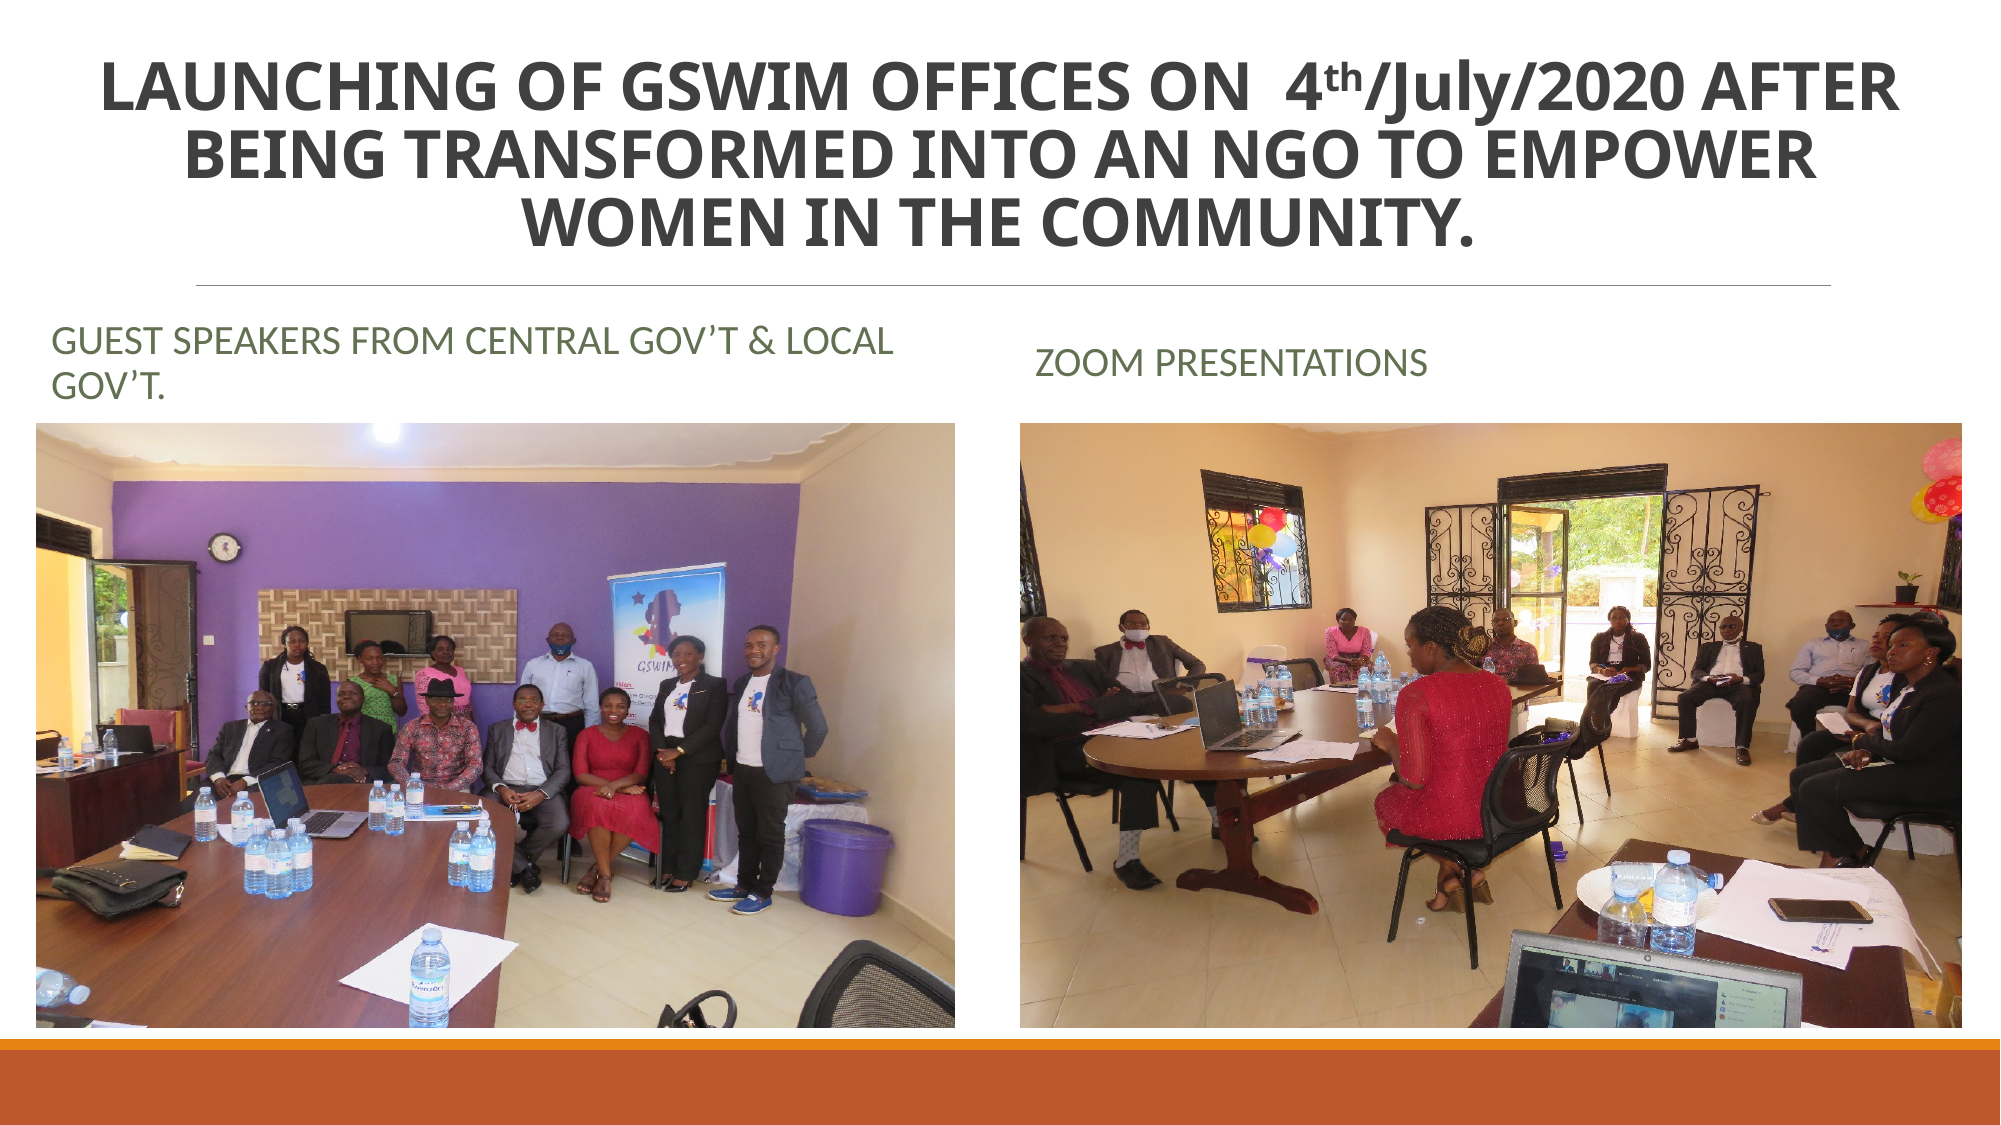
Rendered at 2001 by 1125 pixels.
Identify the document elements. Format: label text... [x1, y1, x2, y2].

list Zoom presentations [1020, 302, 1962, 422]
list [35, 423, 955, 1029]
title LAUNCHING OF GSWIM OFFICES ON 4th/July/2020 AFTER BEING TRANSFORMED INTO AN NGO TO EMPOWER WOMEN IN THE COMMUNITY. [36, 25, 1962, 268]
list Guest speakers from central gov’t & local gov’t. [36, 302, 955, 422]
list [1019, 423, 1963, 1029]
